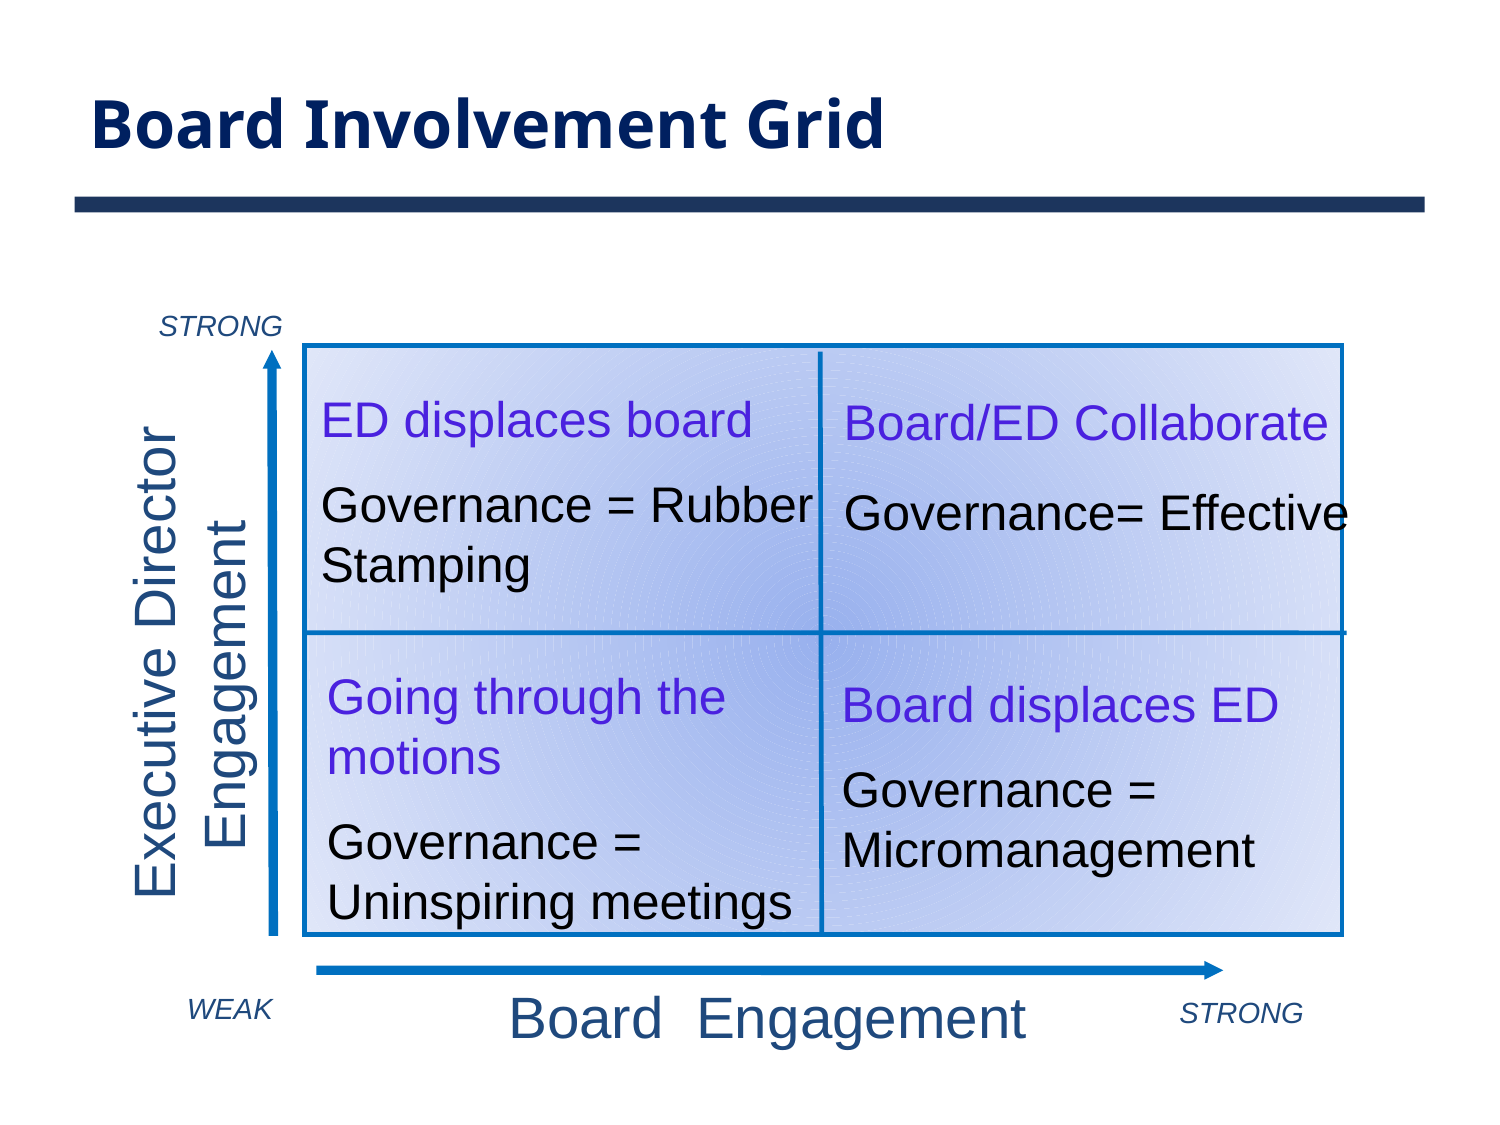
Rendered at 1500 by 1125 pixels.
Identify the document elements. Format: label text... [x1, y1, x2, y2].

text_box Board Engagement [200, 1038, 1336, 1058]
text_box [109, 299, 1380, 1038]
title Board Involvement Grid [75, 75, 1425, 163]
